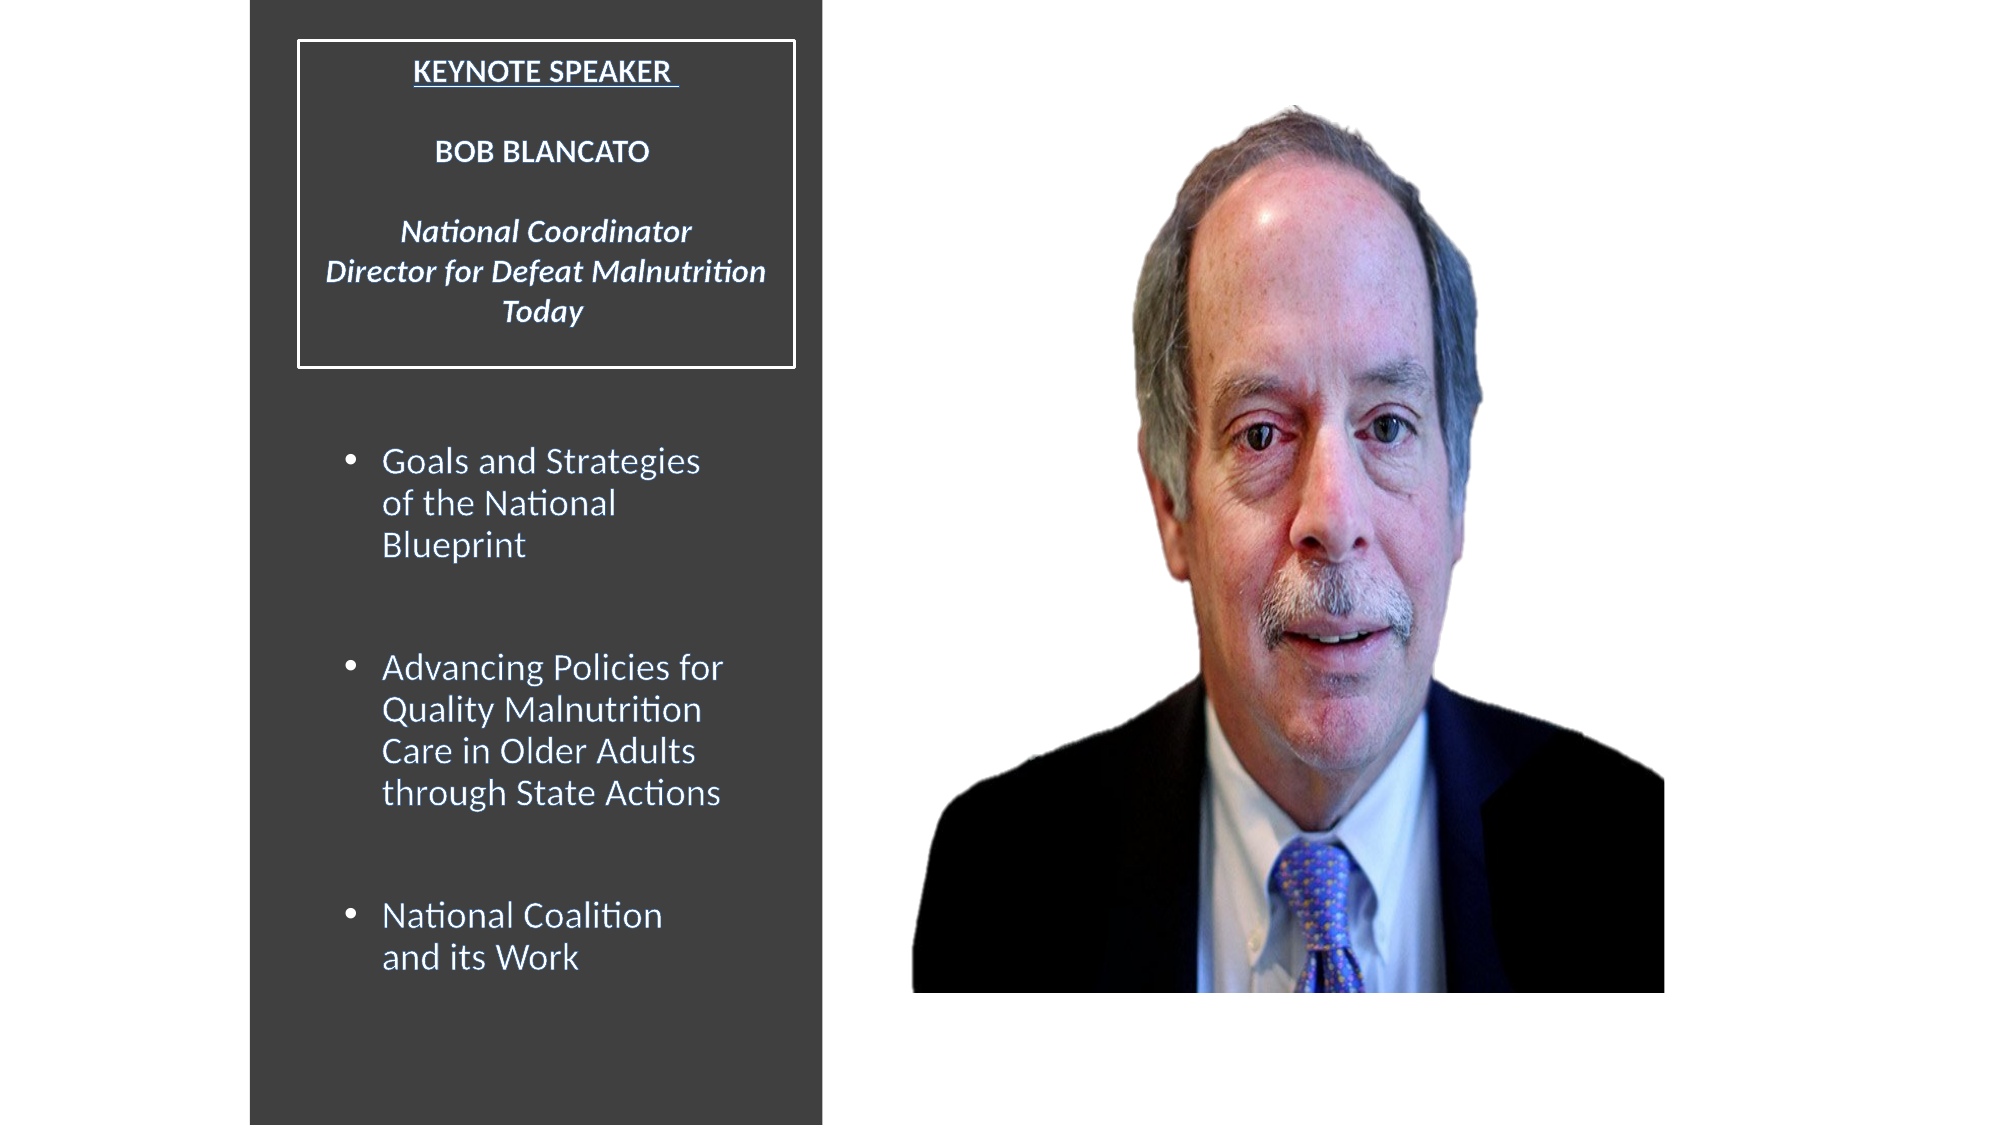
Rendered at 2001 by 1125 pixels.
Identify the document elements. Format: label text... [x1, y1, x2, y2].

title KEYNOTE SPEAKER BOB BLANCATO National Coordinator Director for Defeat Malnutrition Today [298, 40, 795, 368]
text_box [249, 0, 823, 1125]
text_box Goals and Strategies of the National Blueprint Advancing Policies for Quality Malnutrition Care in Older Adults through State Actions National Coalition and its Work [329, 432, 743, 993]
picture [907, 105, 1665, 994]
